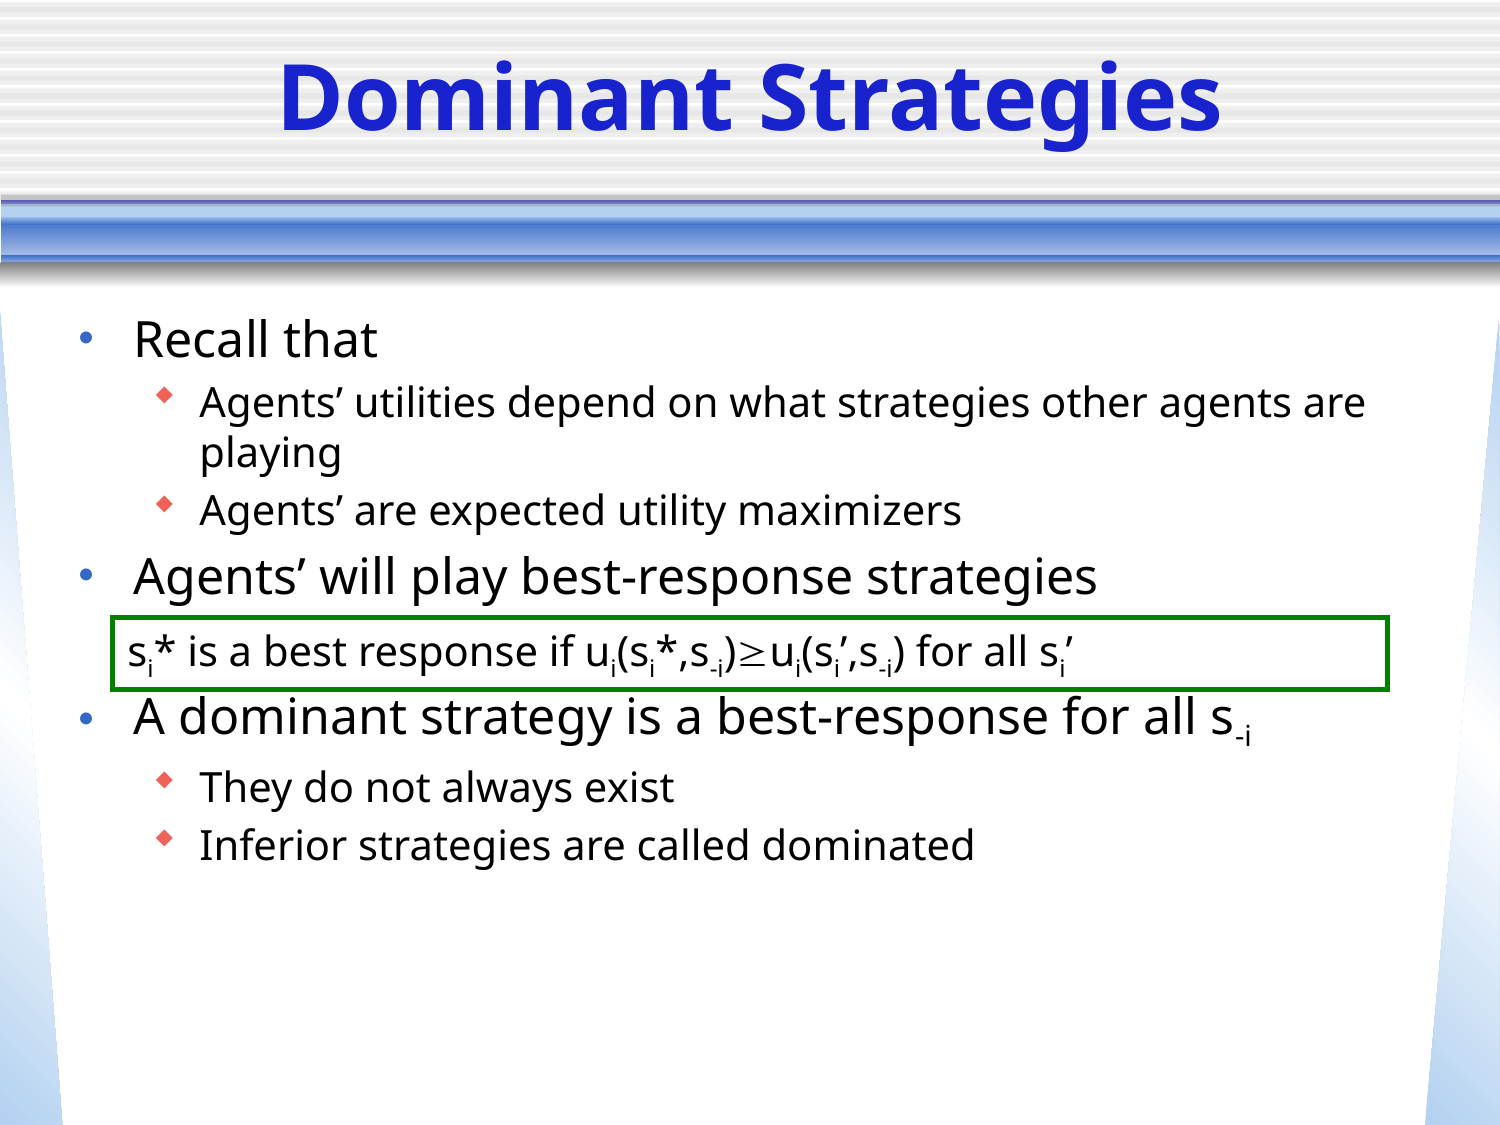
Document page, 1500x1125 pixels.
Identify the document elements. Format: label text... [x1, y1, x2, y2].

list Recall that Agents’ utilities depend on what strategies other agents are playing Agents’ are expected utility maximizers Agents’ will play best-response strategies A dominant strategy is a best-response for all s-i They do not always exist Inferior strategies are called dominated [62, 299, 1457, 1075]
picture [0, 0, 1500, 194]
title Dominant Strategies [112, 0, 1388, 188]
text_box si* is a best response if ui(si*,s-i)ui(si’,s-i) for all si’ [112, 617, 1388, 690]
